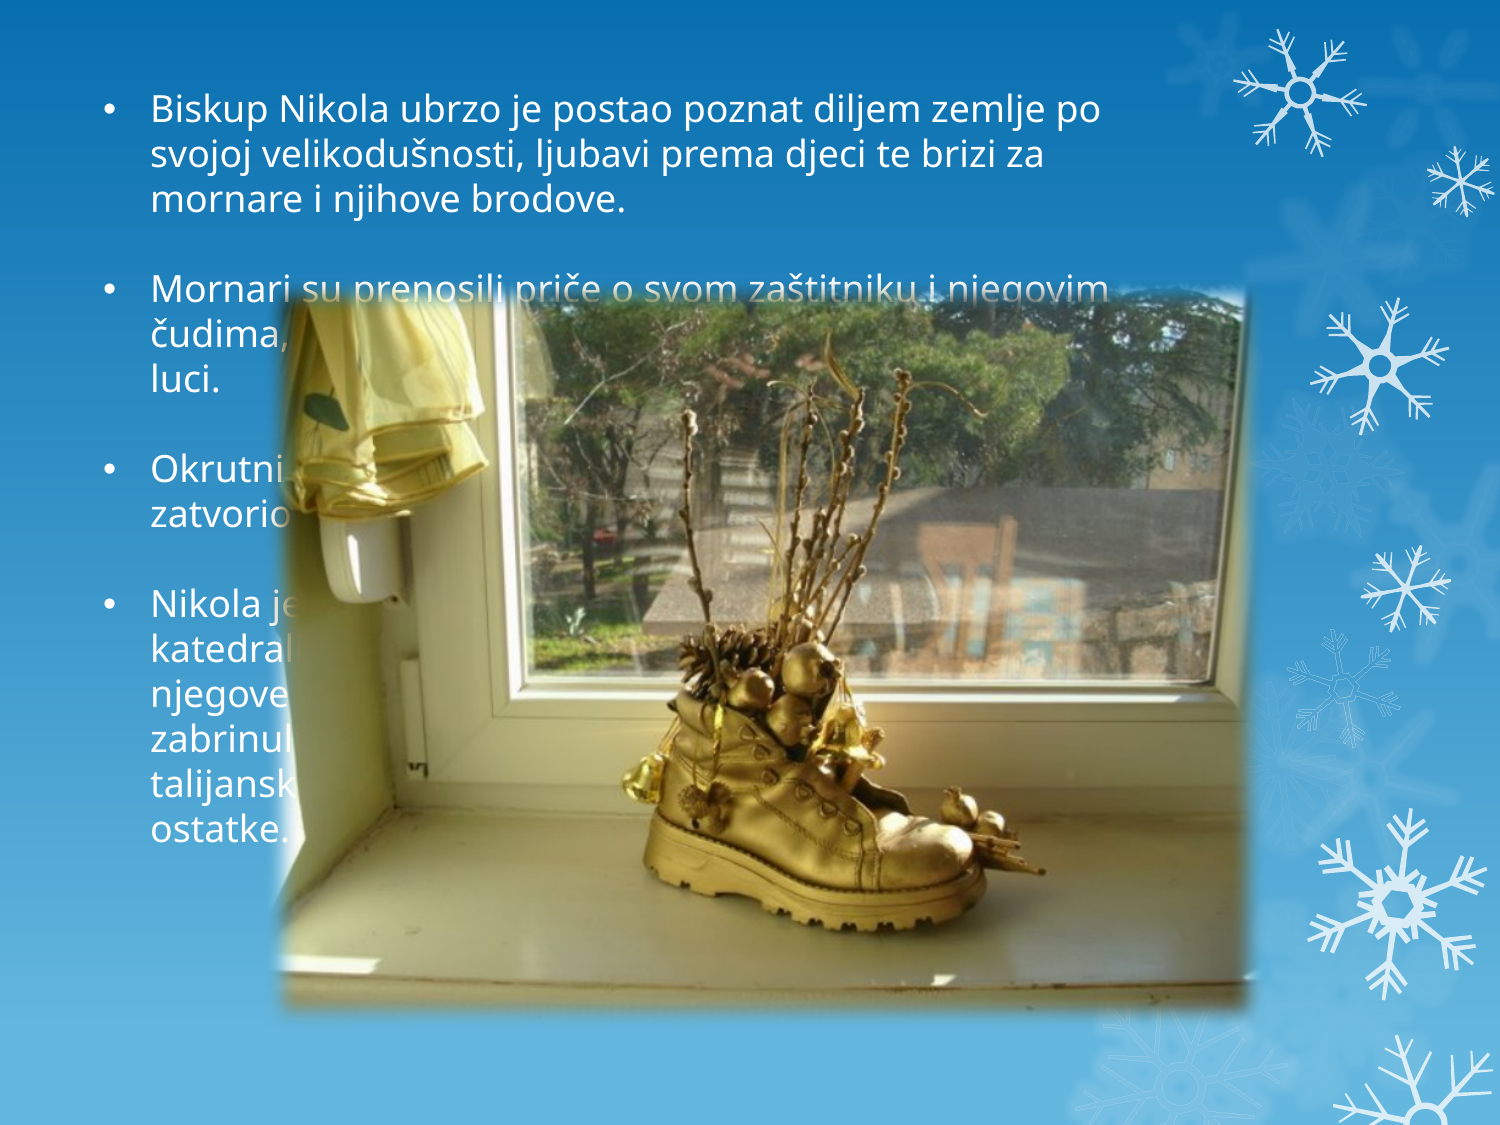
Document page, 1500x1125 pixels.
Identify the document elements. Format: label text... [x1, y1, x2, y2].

text_box Biskup Nikola ubrzo je postao poznat diljem zemlje po svojoj velikodušnosti, ljubavi prema djeci te brizi za mornare i njihove brodove. Mornari su prenosili priče o svom zaštitniku i njegovim čudima, te, u znak zahvale, gradili kapelice u skoro svakoj luci. Okrutni rimski car Dioklecijan, koji je progonio kršćane, zatvorio je biskupa iz Myire. Nikola je umro 6. prosinca 343. godine, a pokopan je u katedrali u Myri, pa se blagdan Sv. Nikole obilježava na dan njegove smrti. Zbog ratova na tom području, kršćani su se zabrinuli ostaviti ostatke svog sveca u katedrali, pa su se talijanski gradovi Venecija i Bari ponudili da preuzmu ostatke. [88, 78, 1211, 858]
picture [265, 278, 1267, 1030]
